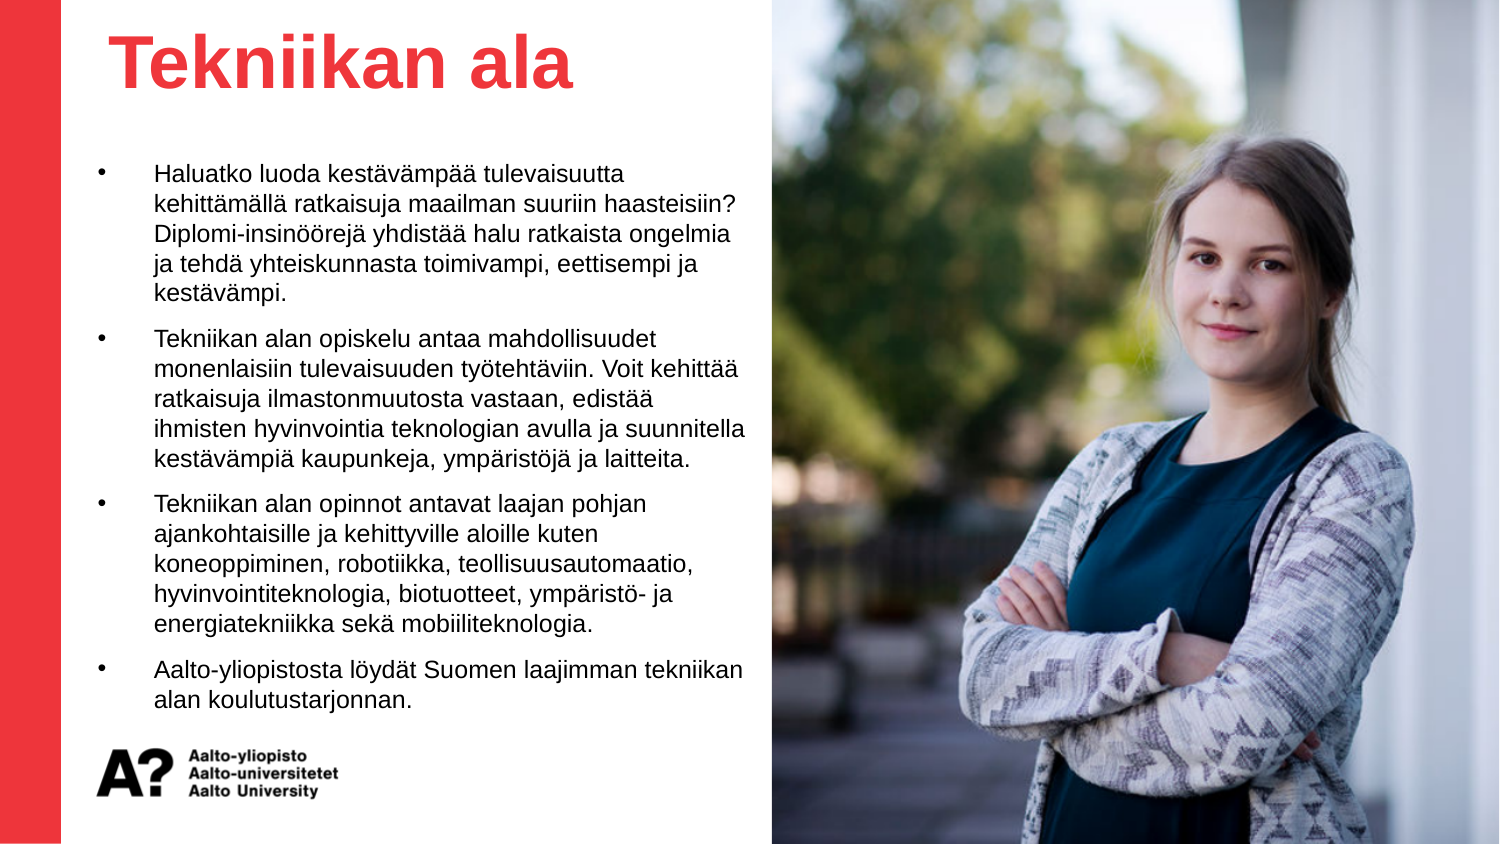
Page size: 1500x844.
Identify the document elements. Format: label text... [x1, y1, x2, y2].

list Tekniikan ala [108, 20, 771, 185]
list Haluatko luoda kestävämpää tulevaisuutta kehittämällä ratkaisuja maailman suuriin haasteisiin? Diplomi-insinöörejä yhdistää halu ratkaista ongelmia ja tehdä yhteiskunnasta toimivampi, eettisempi ja kestävämpi. Tekniikan alan opiskelu antaa mahdollisuudet monenlaisiin tulevaisuuden työtehtäviin. Voit kehittää ratkaisuja ilmastonmuutosta vastaan, edistää ihmisten hyvinvointia teknologian avulla ja suunnitella kestävämpiä kaupunkeja, ympäristöjä ja laitteita. Tekniikan alan opinnot antavat laajan pohjan ajankohtaisille ja kehittyville aloille kuten koneoppiminen, robotiikka, teollisuusautomaatio, hyvinvointiteknologia, biotuotteet, ympäristö- ja energiatekniikka sekä mobiiliteknologia. Aalto-yliopistosta löydät Suomen laajimman tekniikan alan koulutustarjonnan. [97, 157, 750, 742]
picture [771, 0, 1500, 844]
picture [61, 702, 387, 844]
